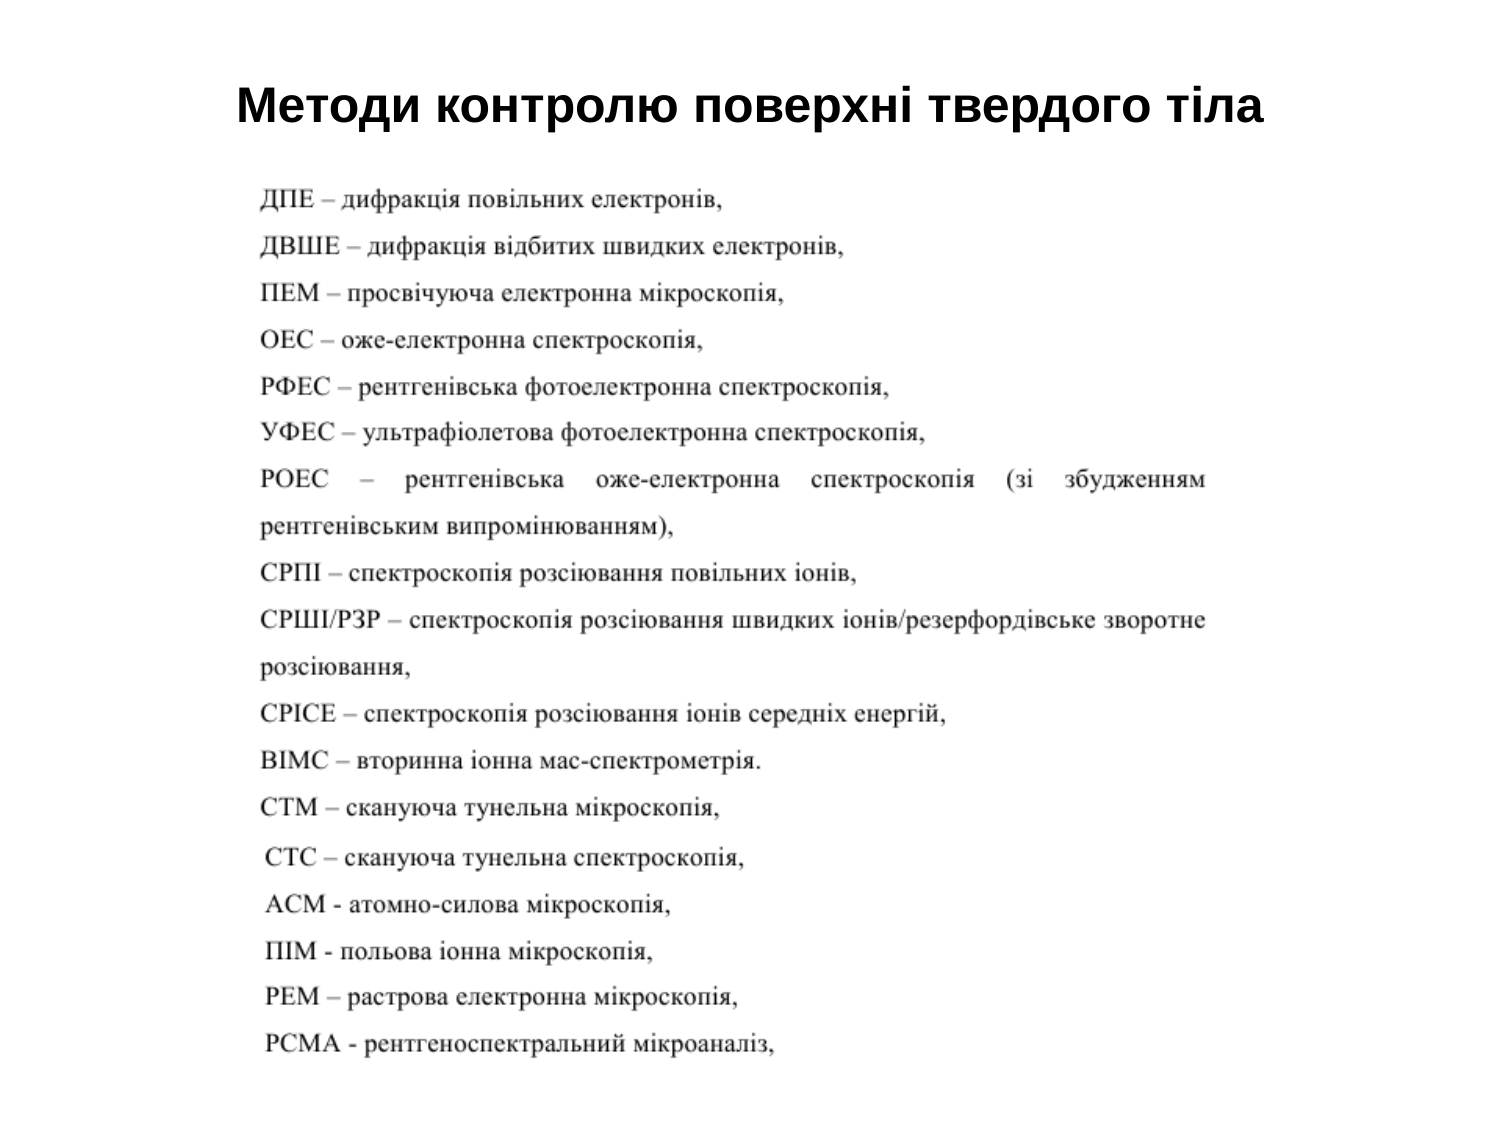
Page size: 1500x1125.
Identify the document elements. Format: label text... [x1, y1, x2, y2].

title Методи контролю поверхні твердого тіла [74, 44, 1426, 162]
picture [229, 184, 1236, 1081]
